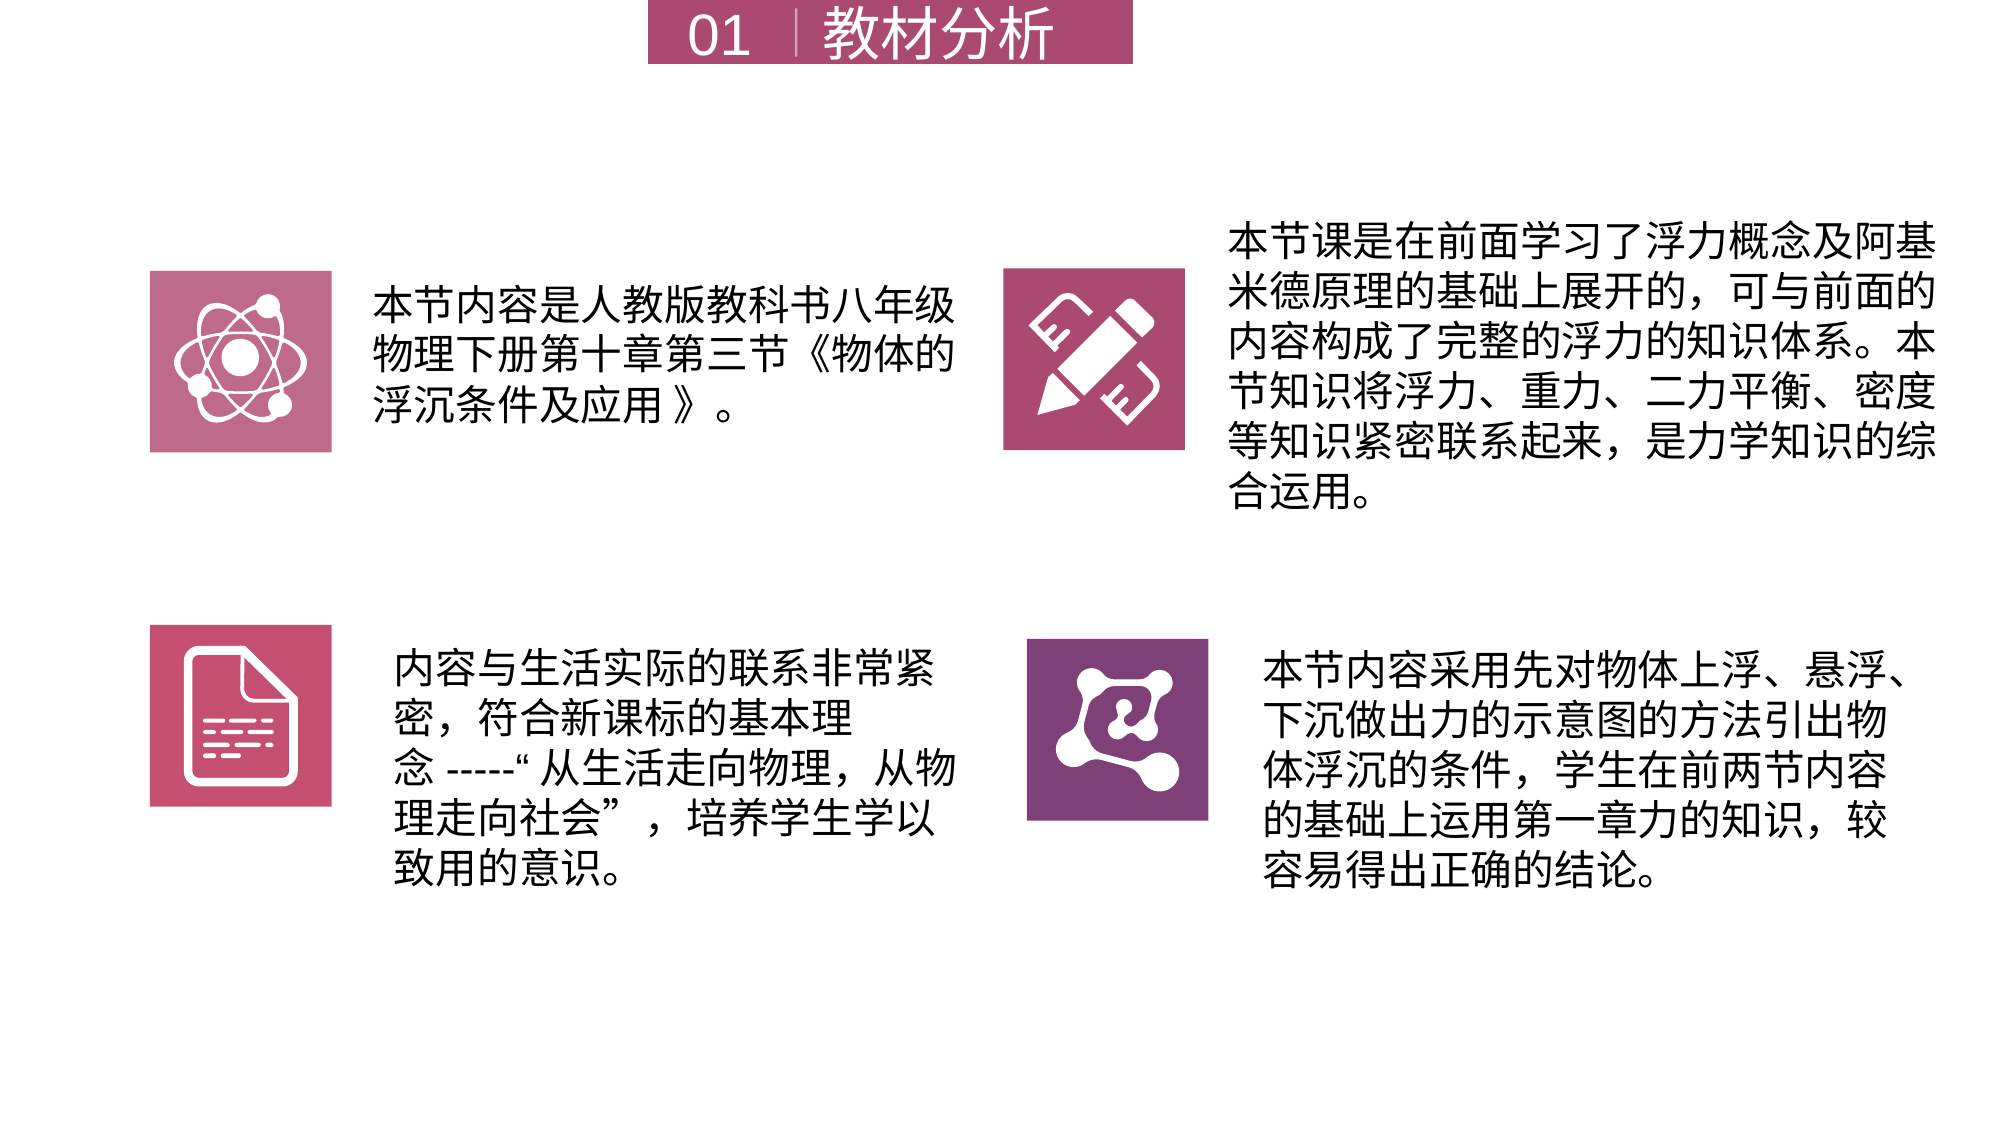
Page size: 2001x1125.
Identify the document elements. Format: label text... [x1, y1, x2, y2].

text_box 内容与生活实际的联系非常紧密，符合新课标的基本理念-----“从生活走向物理，从物理走向社会”，培养学生学以致用的意识。 [379, 634, 985, 900]
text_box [149, 624, 332, 807]
text_box 本节内容是人教版教科书八年级物理下册第十章第三节《物体的浮沉条件及应用 》。 [357, 270, 1001, 436]
text_box 本节课是在前面学习了浮力概念及阿基 米德原理的基础上展开的，可与前面的 内容构成了完整的浮力的知识体系。本 节知识将浮力、重力、二力平衡、密度 等知识紧密联系起来，是力学知识的综 合运用。 [1212, 207, 1953, 523]
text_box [1003, 268, 1185, 451]
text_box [1026, 638, 1209, 821]
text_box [149, 270, 332, 453]
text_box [649, 0, 1133, 111]
text_box 本节内容采用先对物体上浮、悬浮、 下沉做出力的示意图的方法引出物 体浮沉的条件，学生在前两节内容 的基础上运用第一章力的知识，较 容易得出正确的结论。 [1247, 636, 1946, 902]
